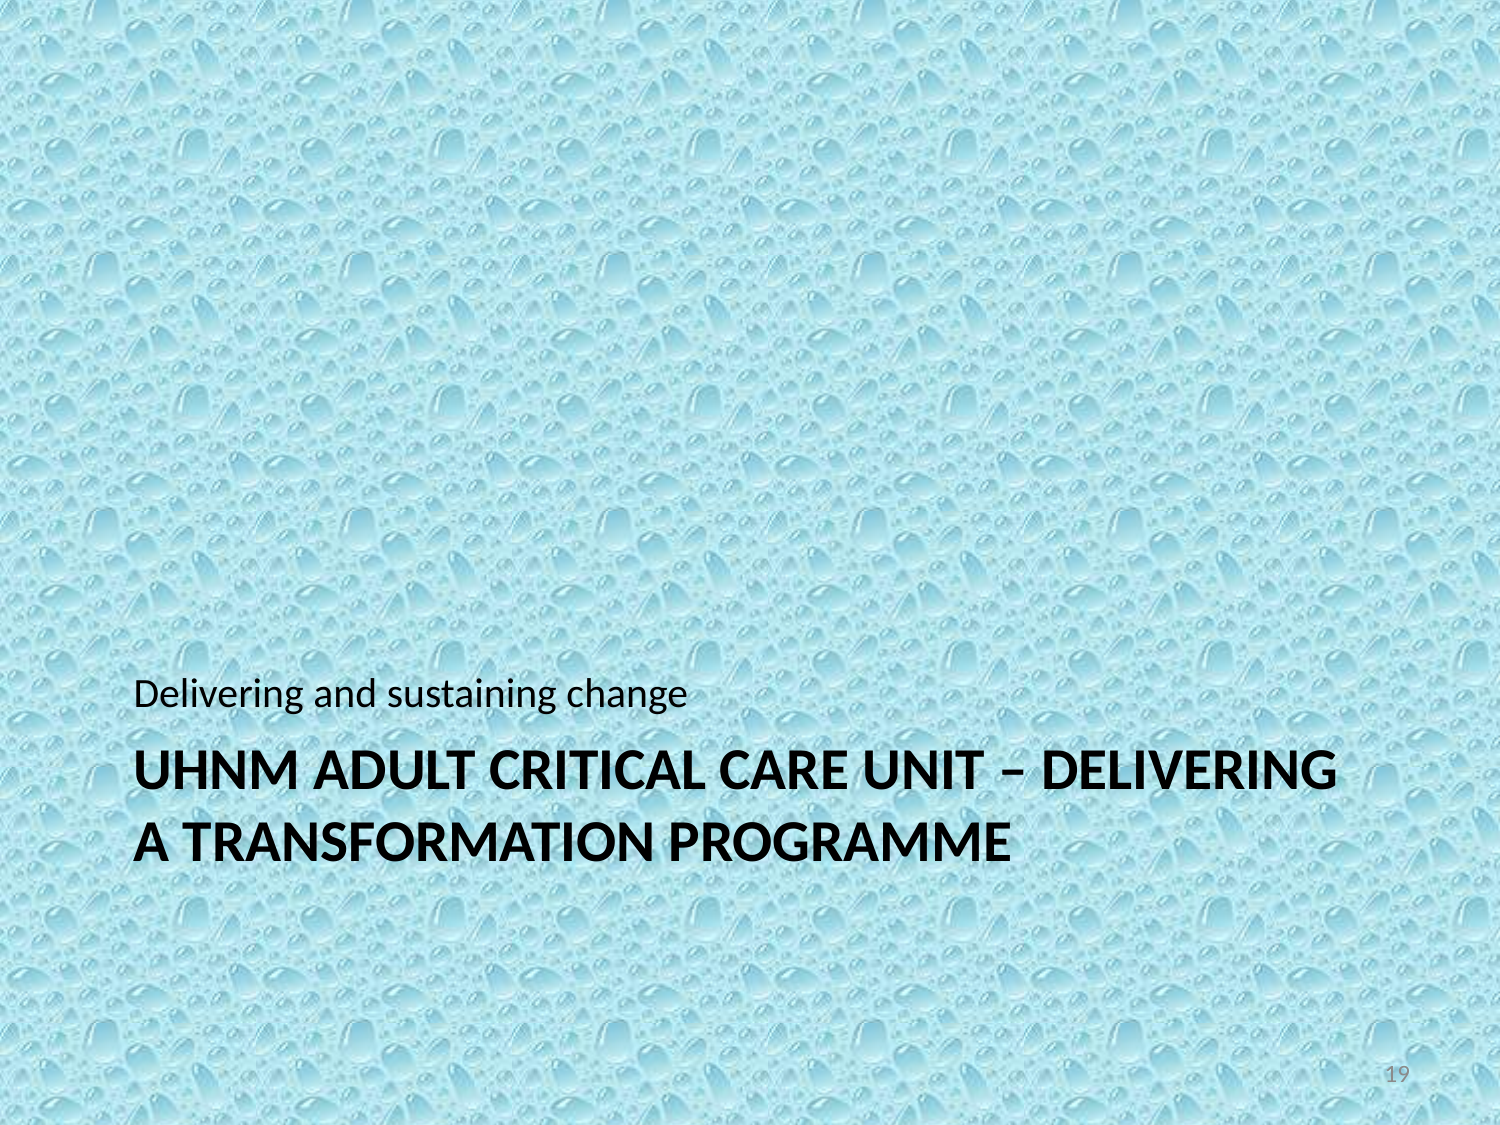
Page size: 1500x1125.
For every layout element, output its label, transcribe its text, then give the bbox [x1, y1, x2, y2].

picture [0, 0, 1500, 1125]
slide_number 19 [1074, 1042, 1425, 1103]
list Delivering and sustaining change [118, 476, 1394, 723]
title UHNM Adult Critical Care Unit – Delivering a Transformation Programme [118, 723, 1394, 947]
